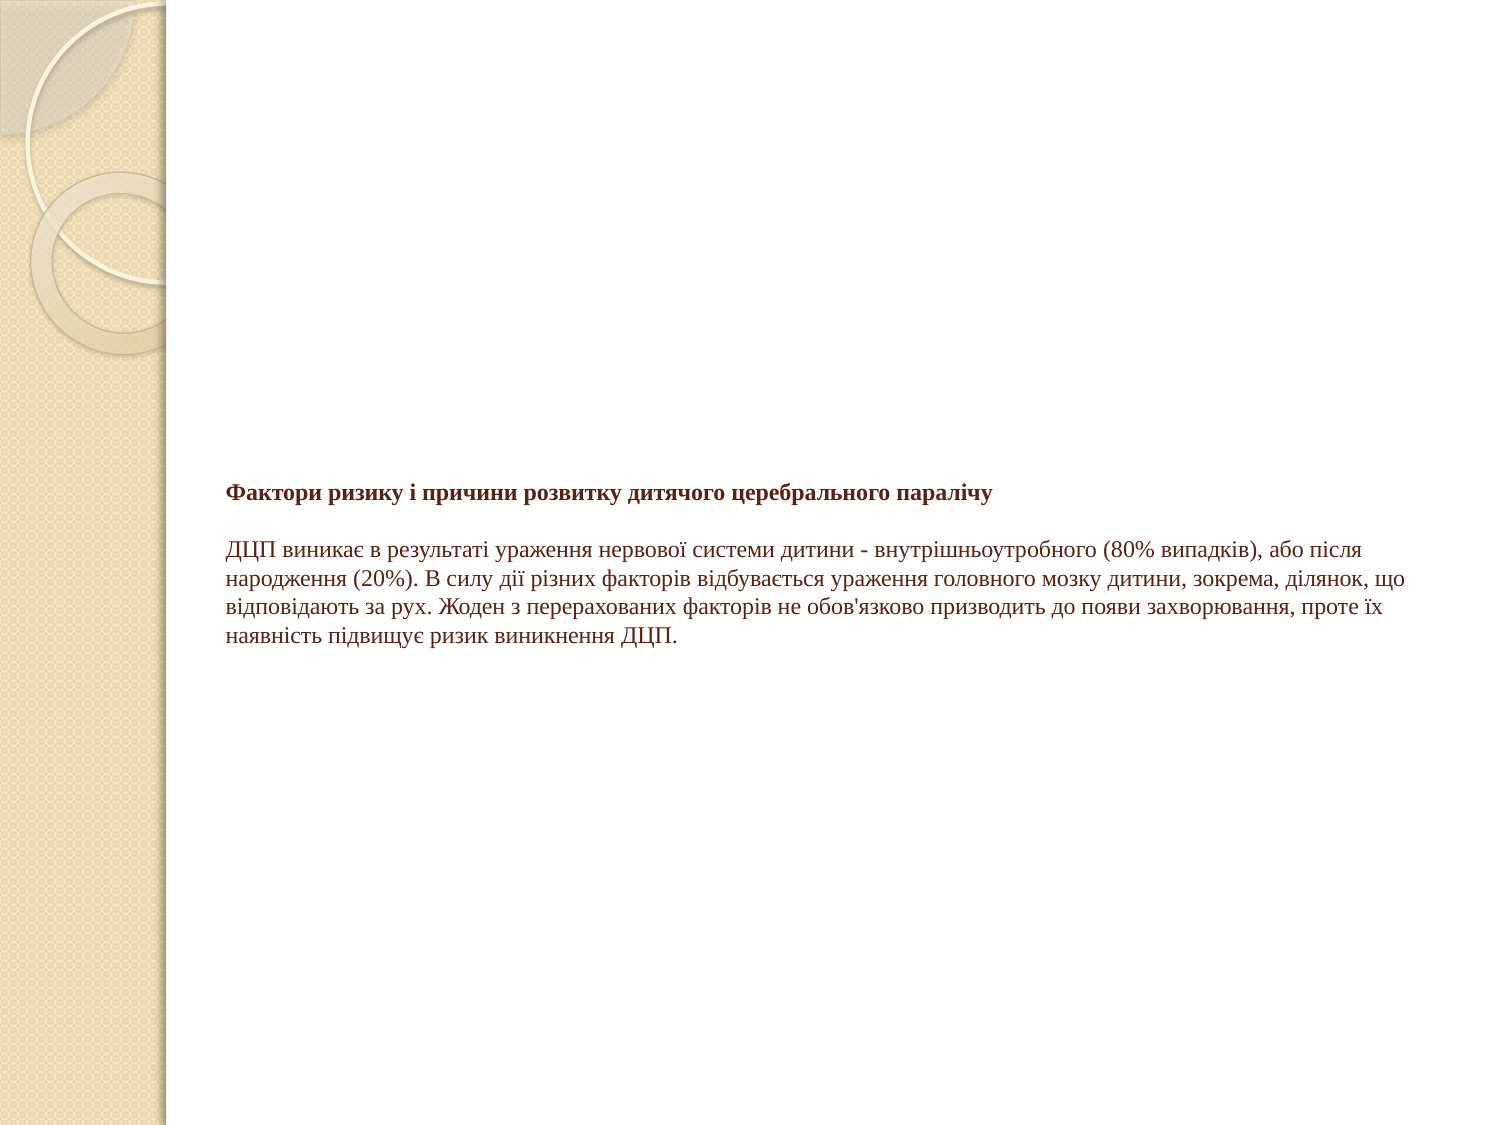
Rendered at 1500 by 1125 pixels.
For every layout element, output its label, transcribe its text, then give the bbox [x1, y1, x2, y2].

title Фактори ризику і причини розвитку дитячого церебрального паралічу ДЦП виникає в результаті ураження нервової системи дитини - внутрішньоутробного (80% випадків), або після народження (20%). В силу дії різних факторів відбувається ураження головного мозку дитини, зокрема, ділянок, що відповідають за рух. Жоден з перерахованих факторів не обов'язково призводить до появи захворювання, проте їх наявність підвищує ризик виникнення ДЦП. [210, 468, 1441, 657]
